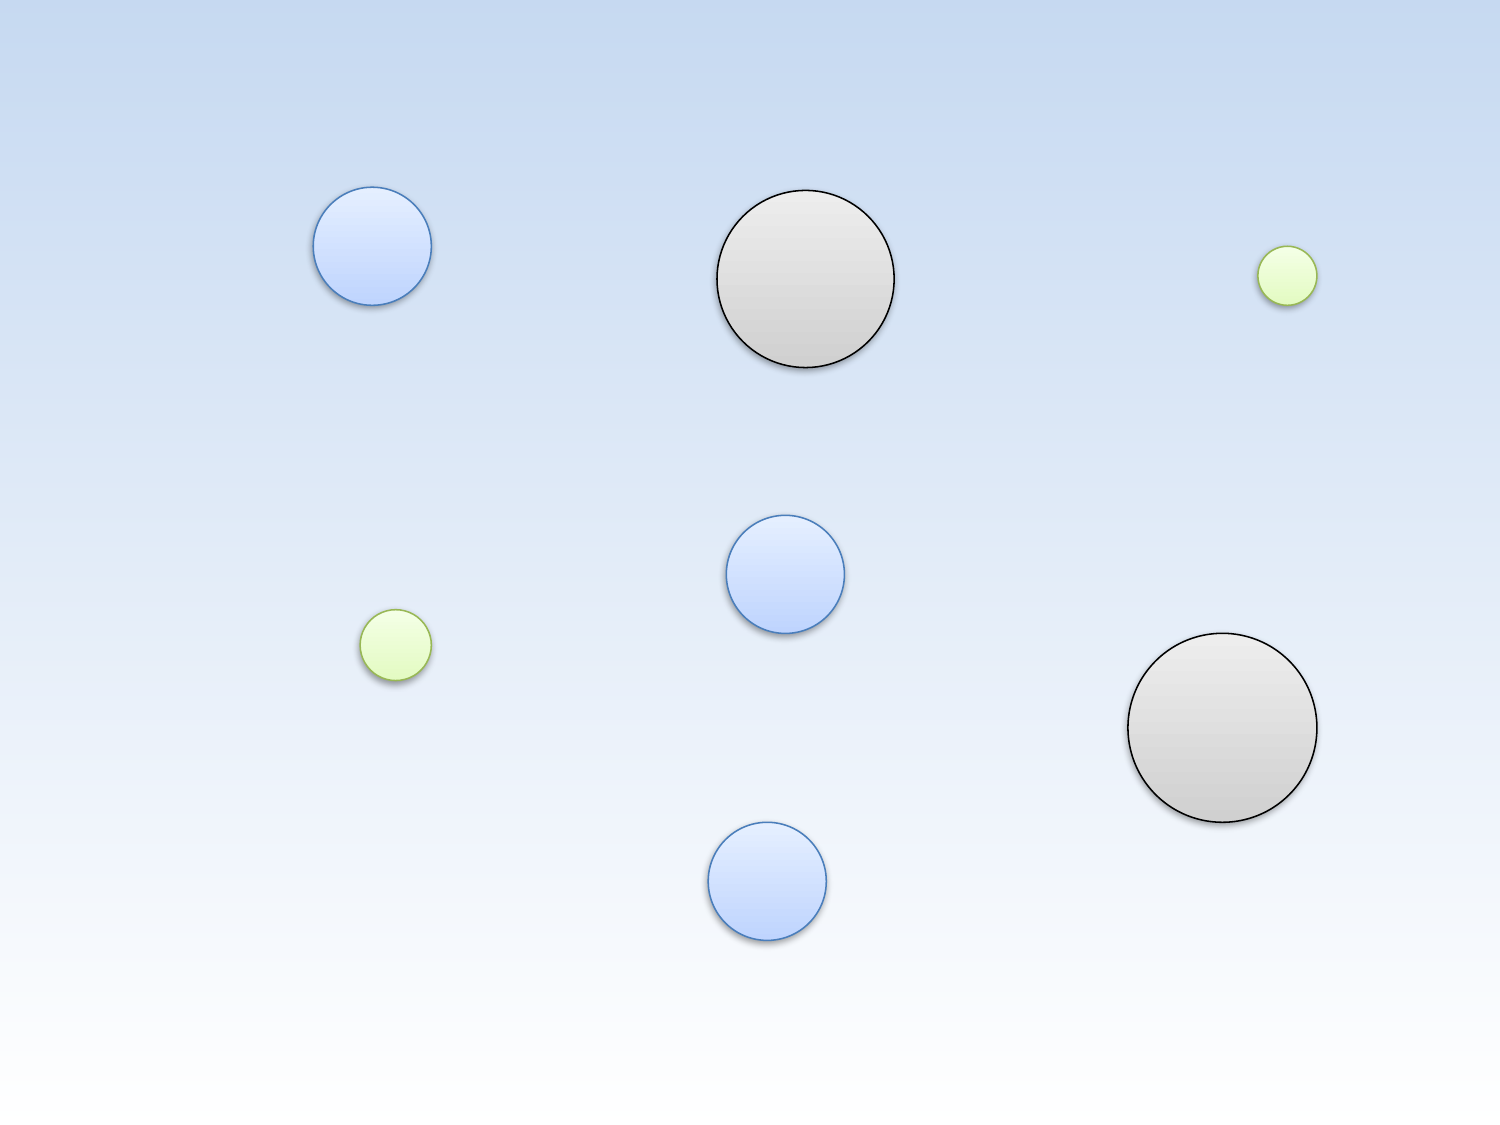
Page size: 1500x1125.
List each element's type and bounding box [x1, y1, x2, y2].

text_box [359, 608, 433, 682]
text_box [725, 514, 846, 635]
text_box [707, 821, 828, 942]
text_box [716, 189, 895, 369]
text_box [1127, 632, 1318, 824]
text_box [312, 186, 433, 307]
text_box [1257, 245, 1318, 307]
